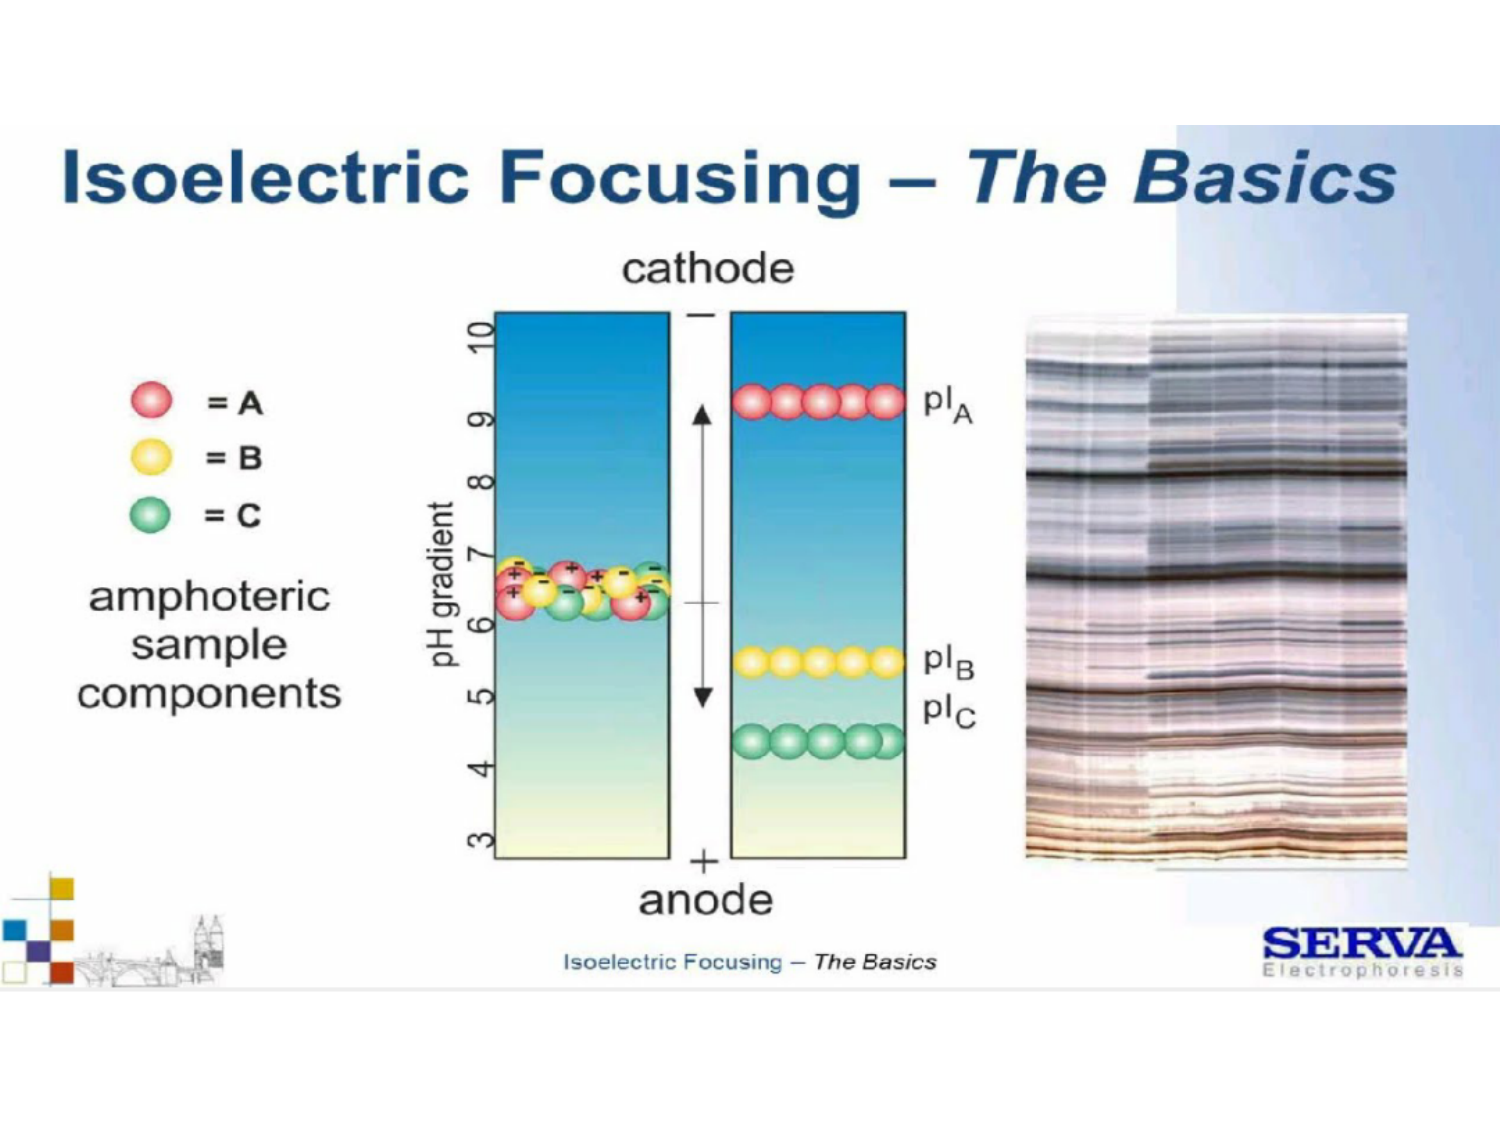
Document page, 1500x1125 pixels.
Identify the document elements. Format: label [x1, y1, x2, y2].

picture [0, 125, 1500, 1000]
